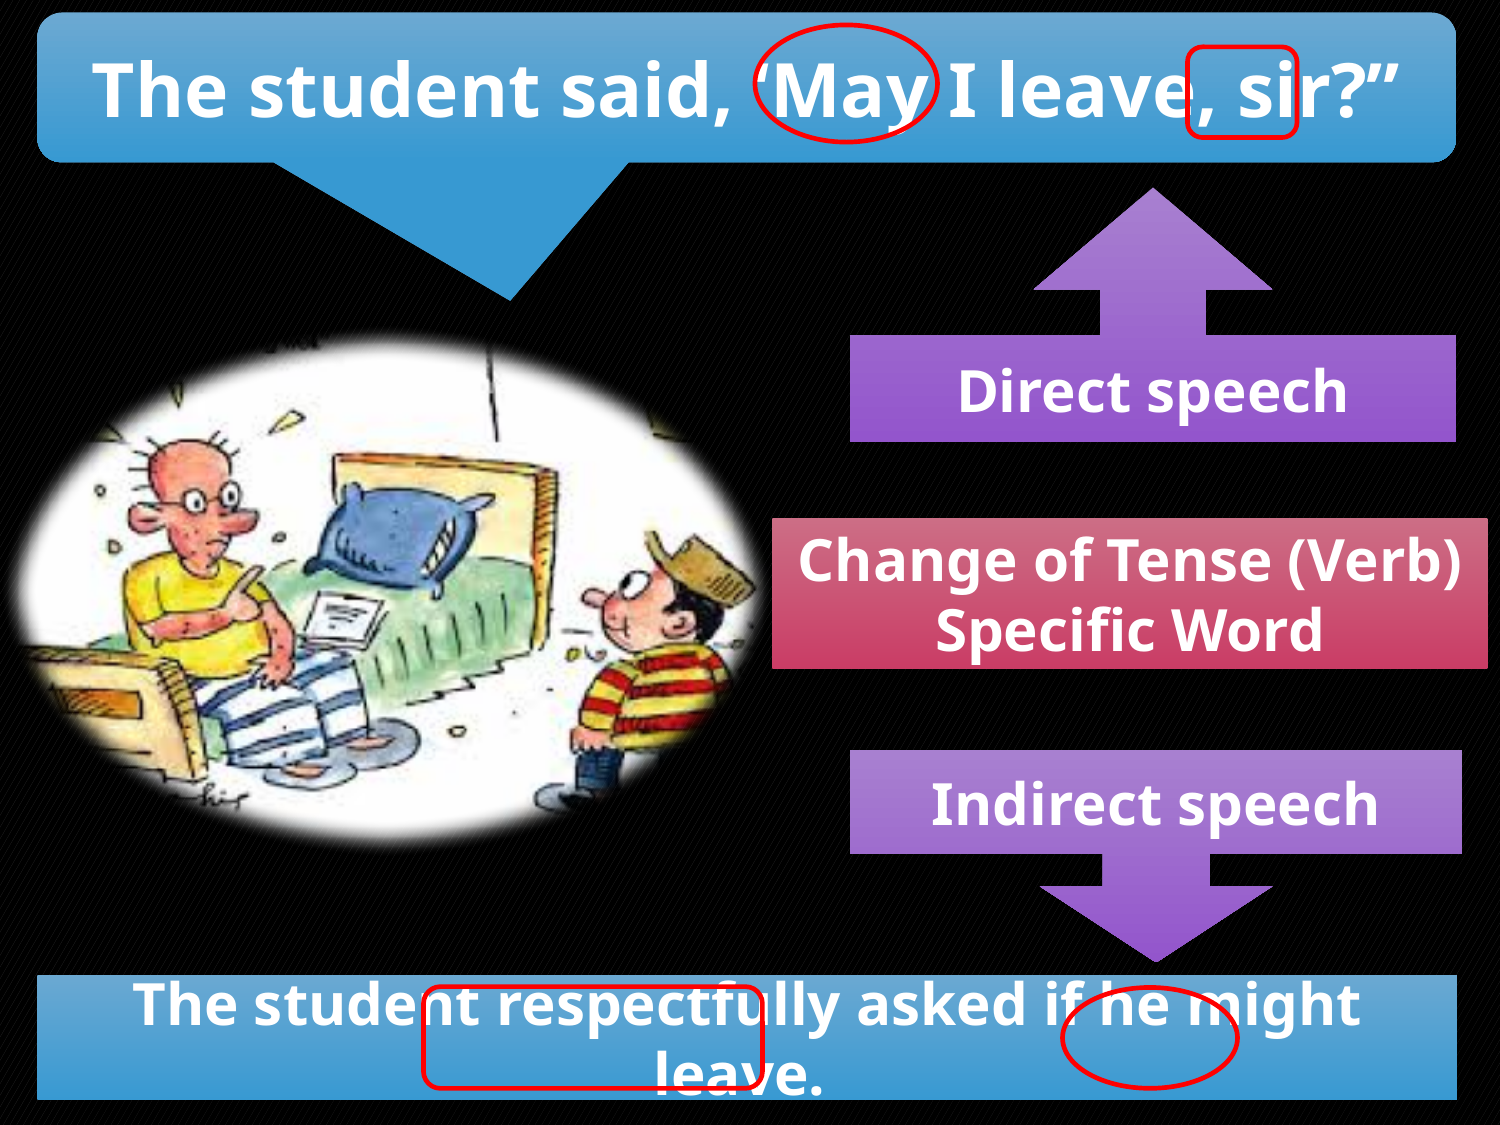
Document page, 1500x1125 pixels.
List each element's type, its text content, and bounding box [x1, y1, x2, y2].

text_box [421, 985, 765, 1090]
text_box Change of Tense (Verb) Specific Word [780, 517, 1489, 669]
text_box [1060, 985, 1240, 1090]
text_box [753, 23, 940, 144]
text_box The student said, ‘May I leave, sir?” [37, 12, 1457, 301]
text_box [1185, 45, 1299, 140]
picture [0, 323, 773, 857]
text_box Direct speech [849, 187, 1457, 443]
text_box Indirect speech [849, 749, 1463, 963]
text_box The student respectfully asked if he might leave. [37, 975, 1457, 1100]
